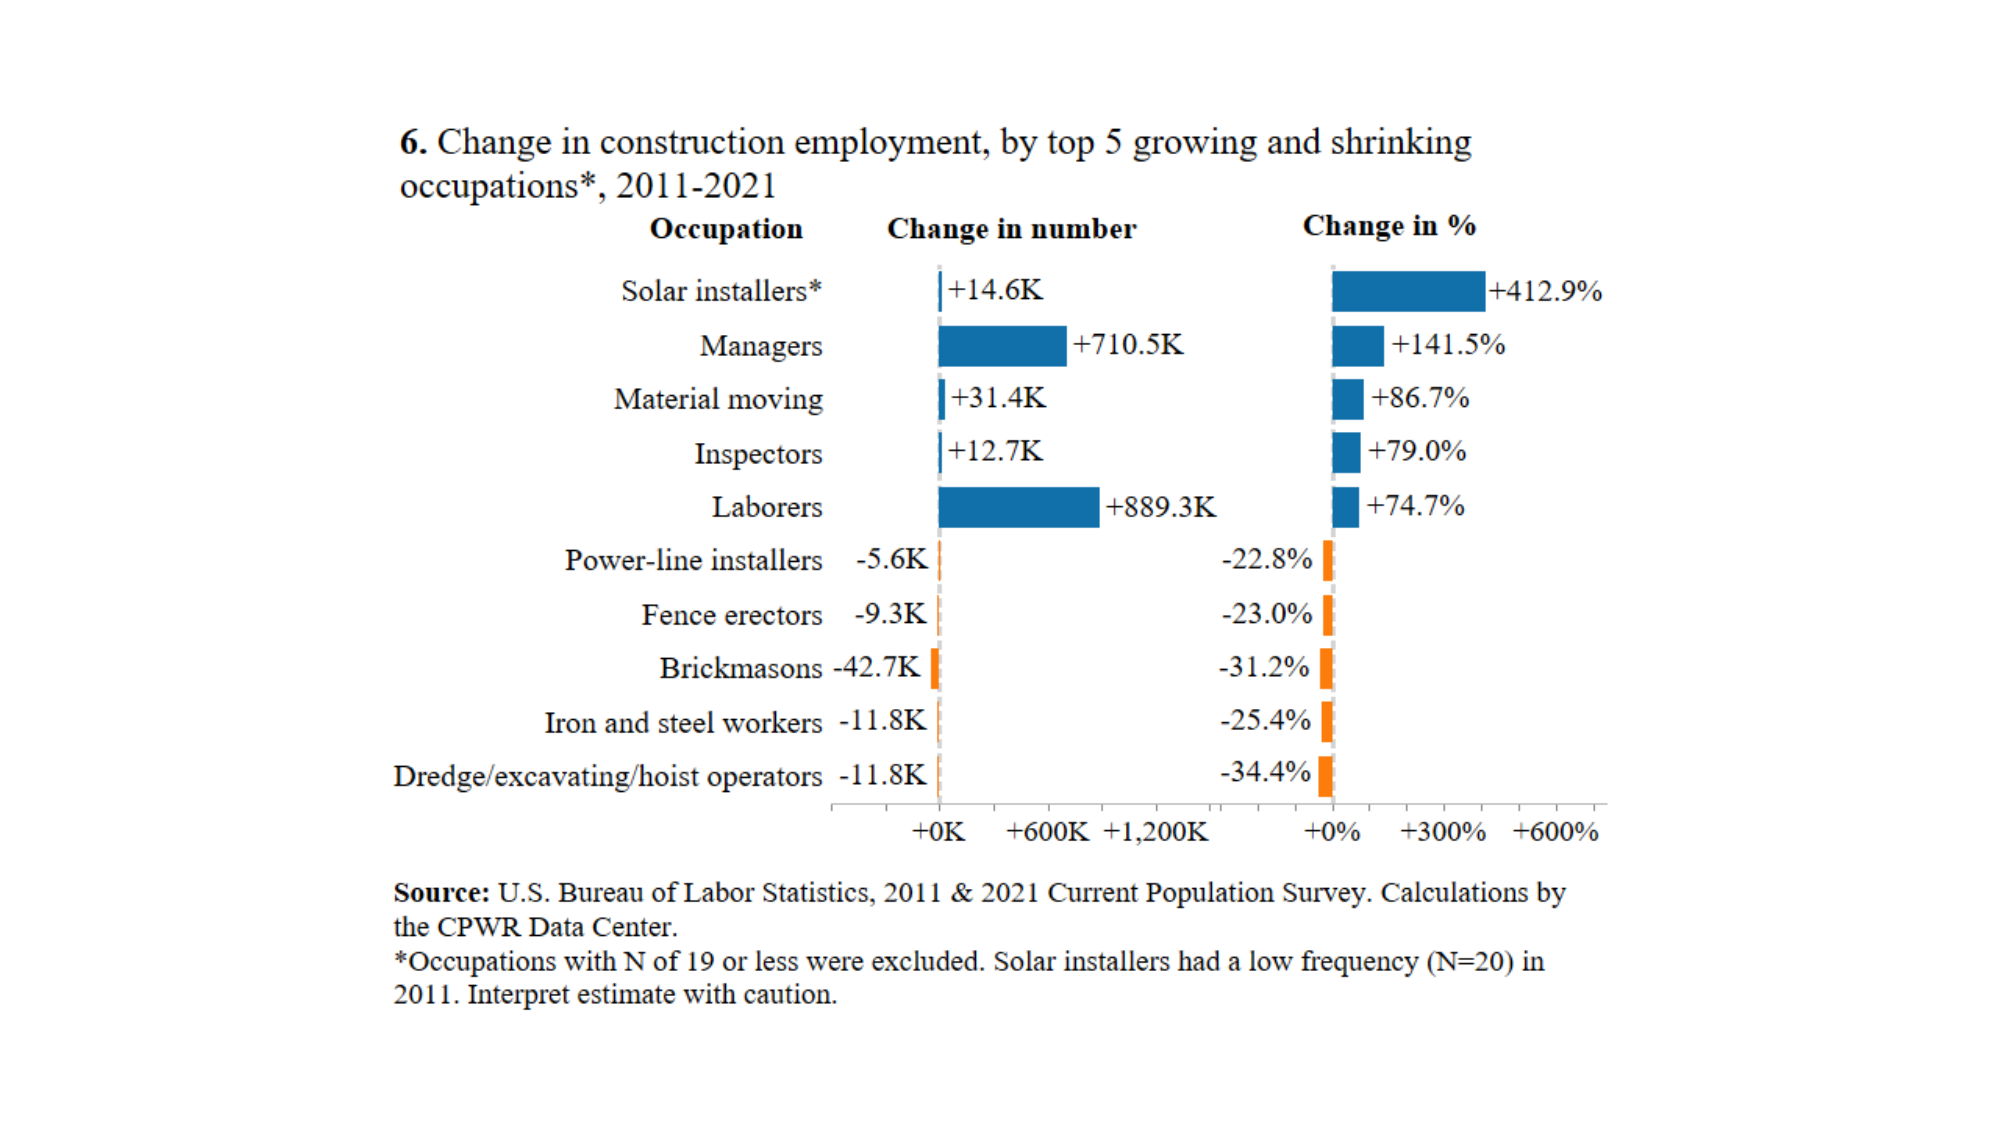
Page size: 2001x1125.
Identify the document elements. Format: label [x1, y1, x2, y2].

picture [374, 93, 1625, 1032]
